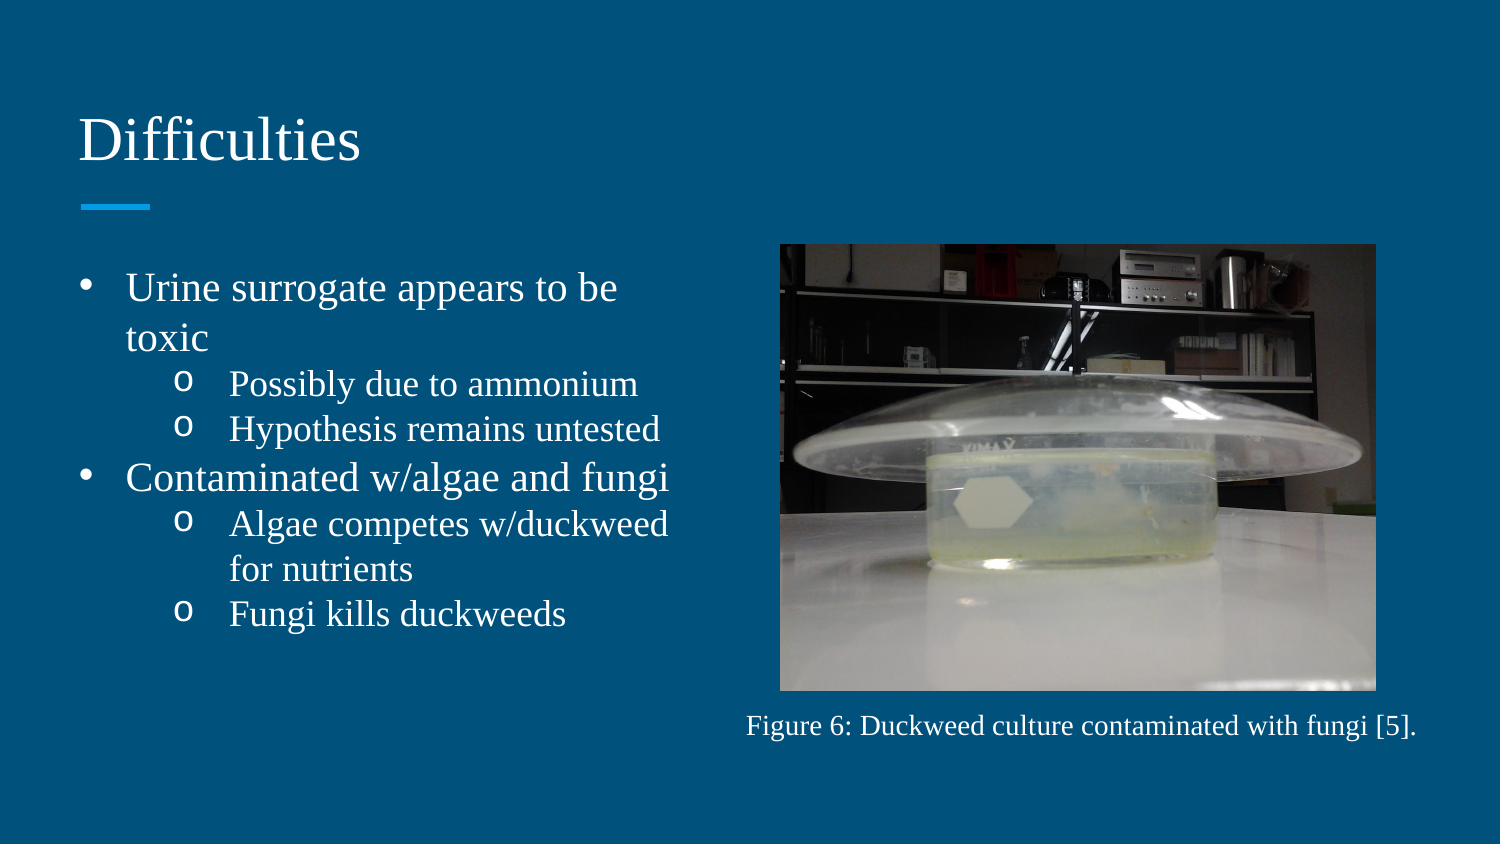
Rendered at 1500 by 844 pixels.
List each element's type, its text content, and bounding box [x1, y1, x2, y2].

title Difficulties [63, 75, 1437, 188]
picture [781, 245, 1375, 690]
text_box Figure 6: Duckweed culture contaminated with fungi [5]. [730, 690, 1437, 741]
list Urine surrogate appears to be toxic Possibly due to ammonium Hypothesis remains untested Contaminated w/algae and fungi Algae competes w/duckweed for nutrients Fungi kills duckweeds [63, 244, 720, 750]
